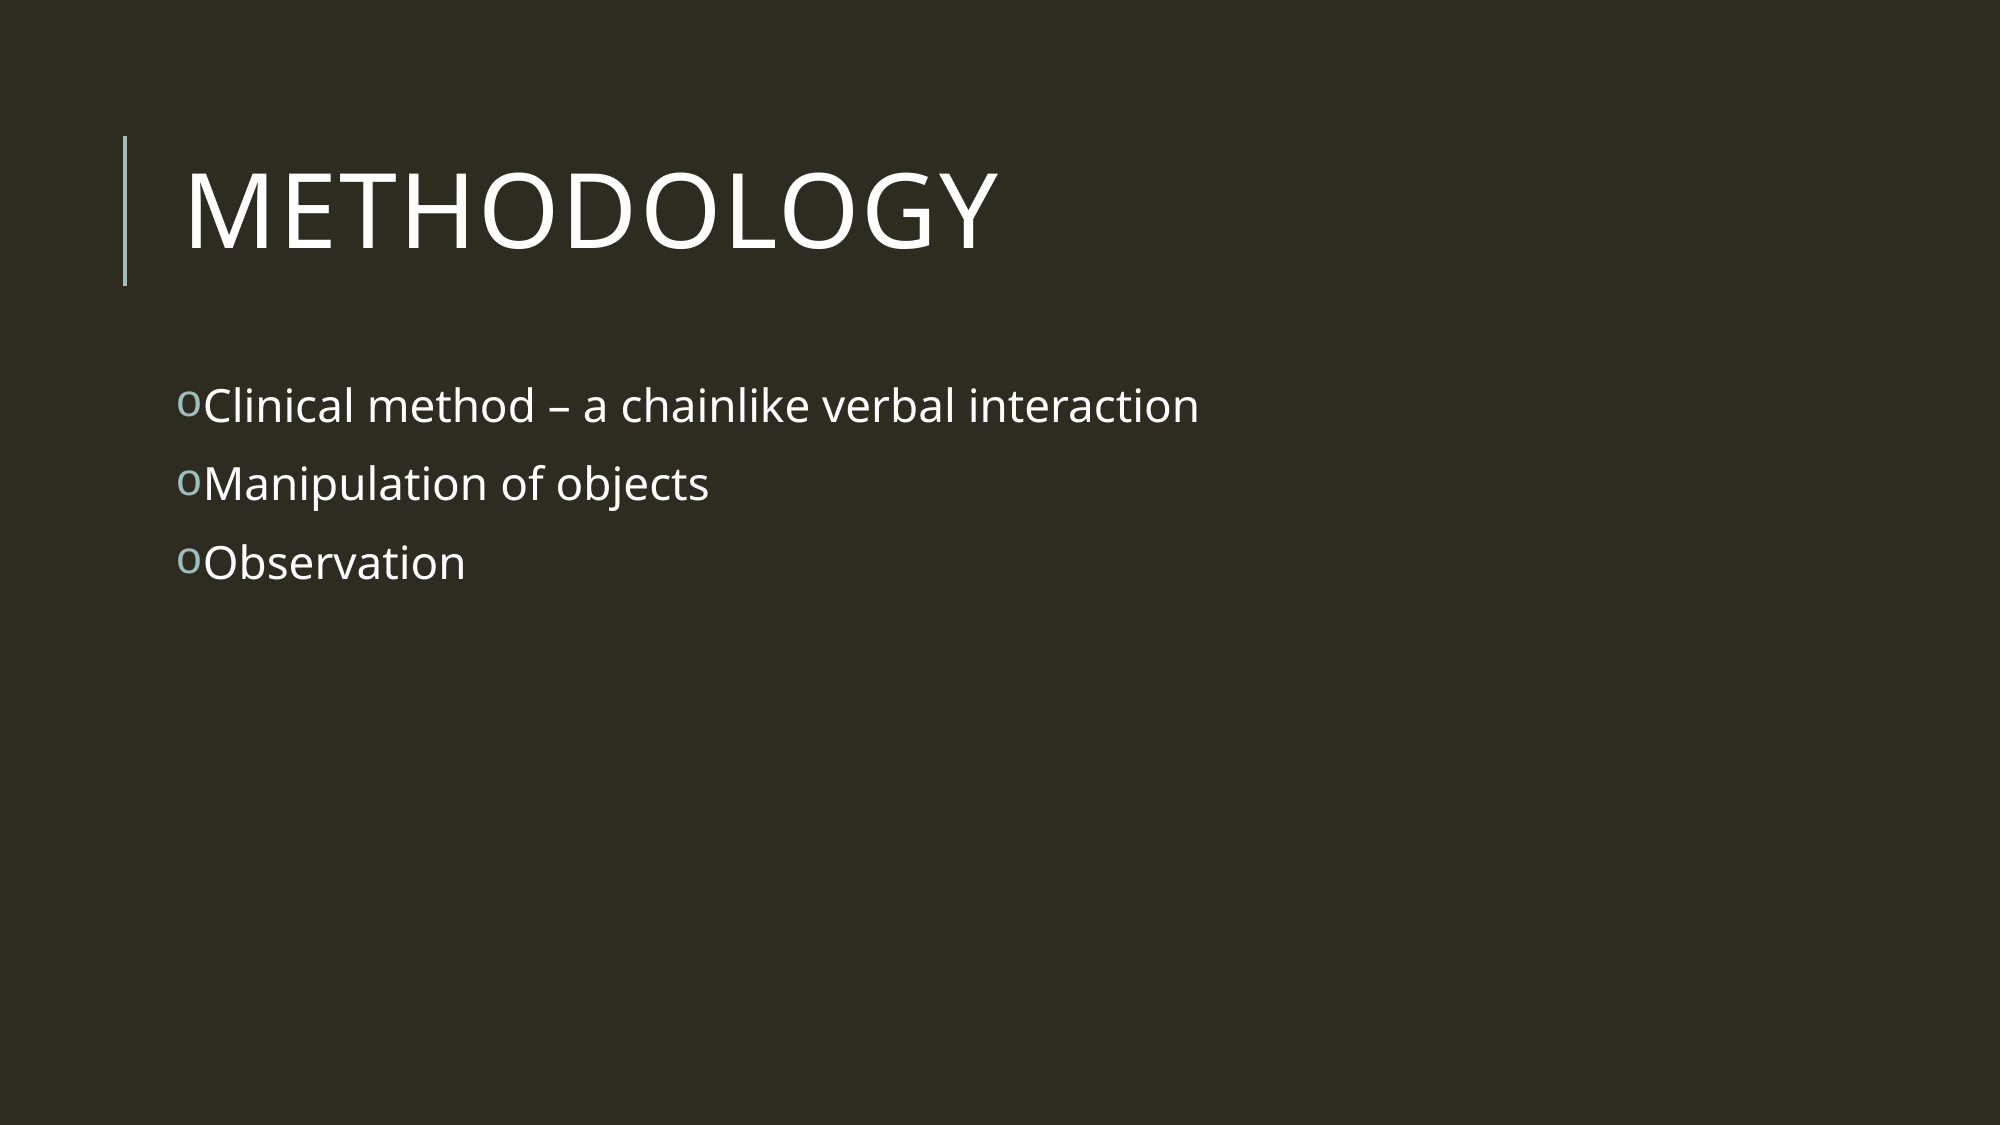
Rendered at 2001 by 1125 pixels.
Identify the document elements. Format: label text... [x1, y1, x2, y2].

title methodology [168, 96, 1763, 342]
list Clinical method – a chainlike verbal interaction Manipulation of objects Observation [168, 375, 1763, 1035]
